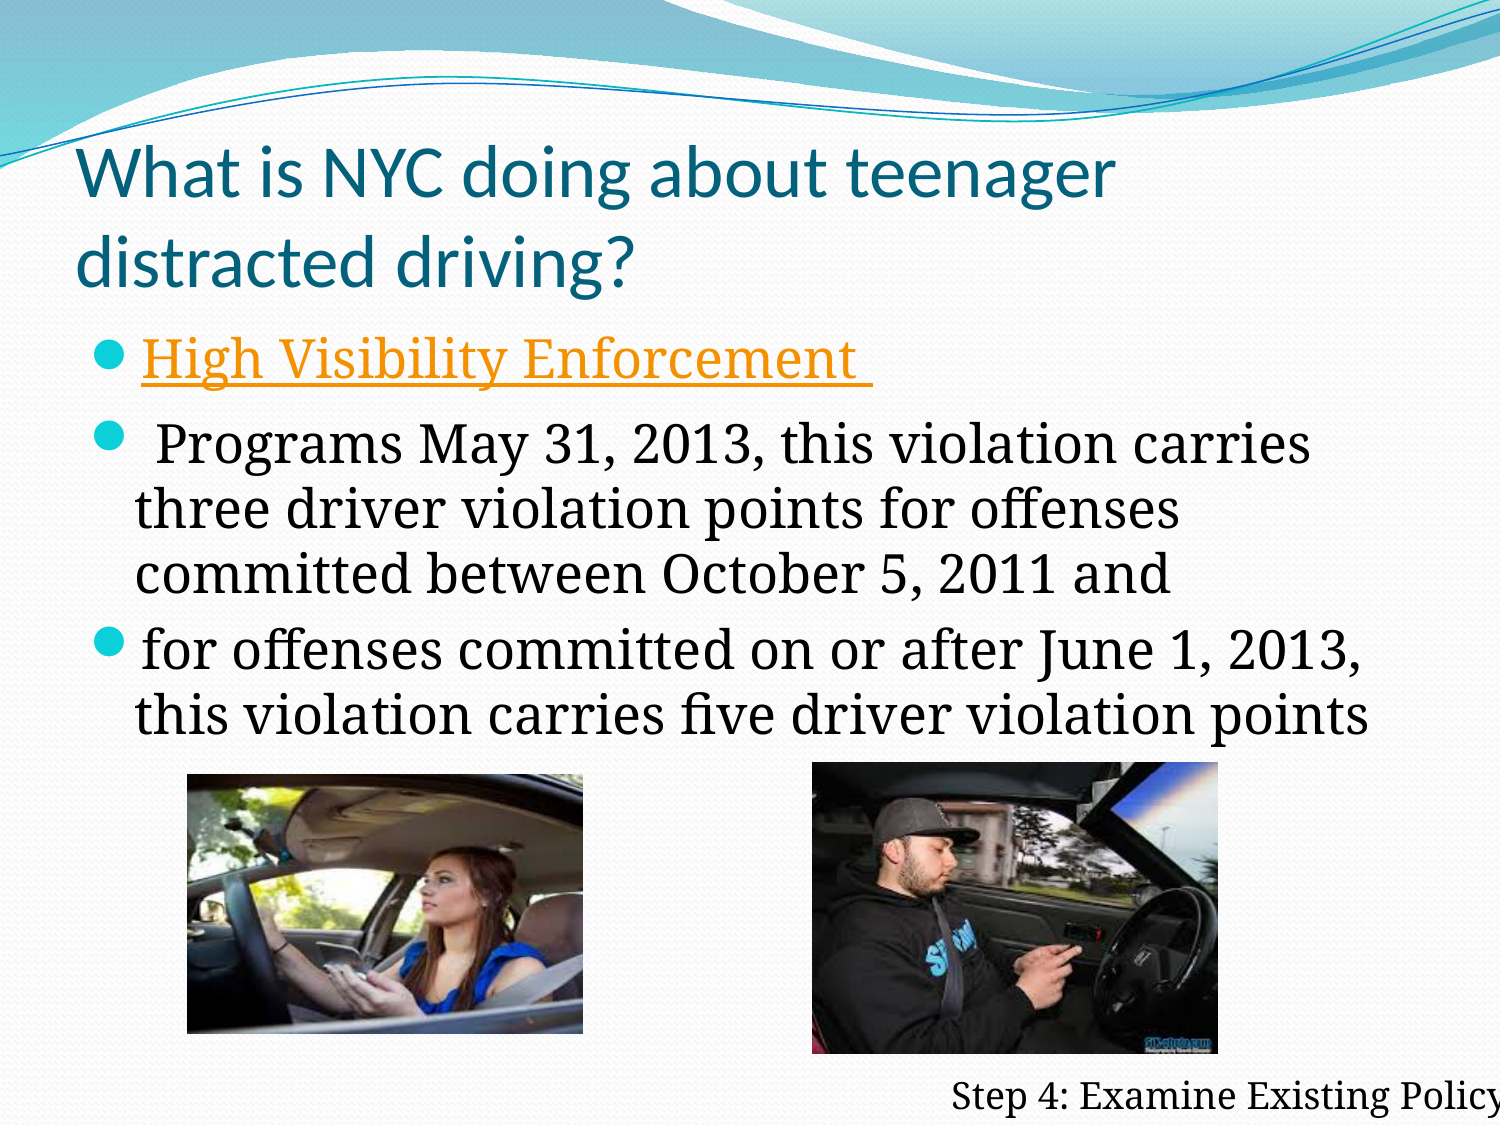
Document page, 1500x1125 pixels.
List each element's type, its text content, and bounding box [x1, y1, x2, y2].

list High Visibility Enforcement Programs May 31, 2013, this violation carries three driver violation points for offenses committed between October 5, 2011 and for offenses committed on or after June 1, 2013, this violation carries five driver violation points [75, 317, 1425, 1038]
picture [187, 774, 583, 1034]
text_box Step 4: Examine Existing Policy [936, 1064, 1500, 1125]
title What is NYC doing about teenager distracted driving? [75, 115, 1425, 303]
picture [812, 762, 1218, 1054]
